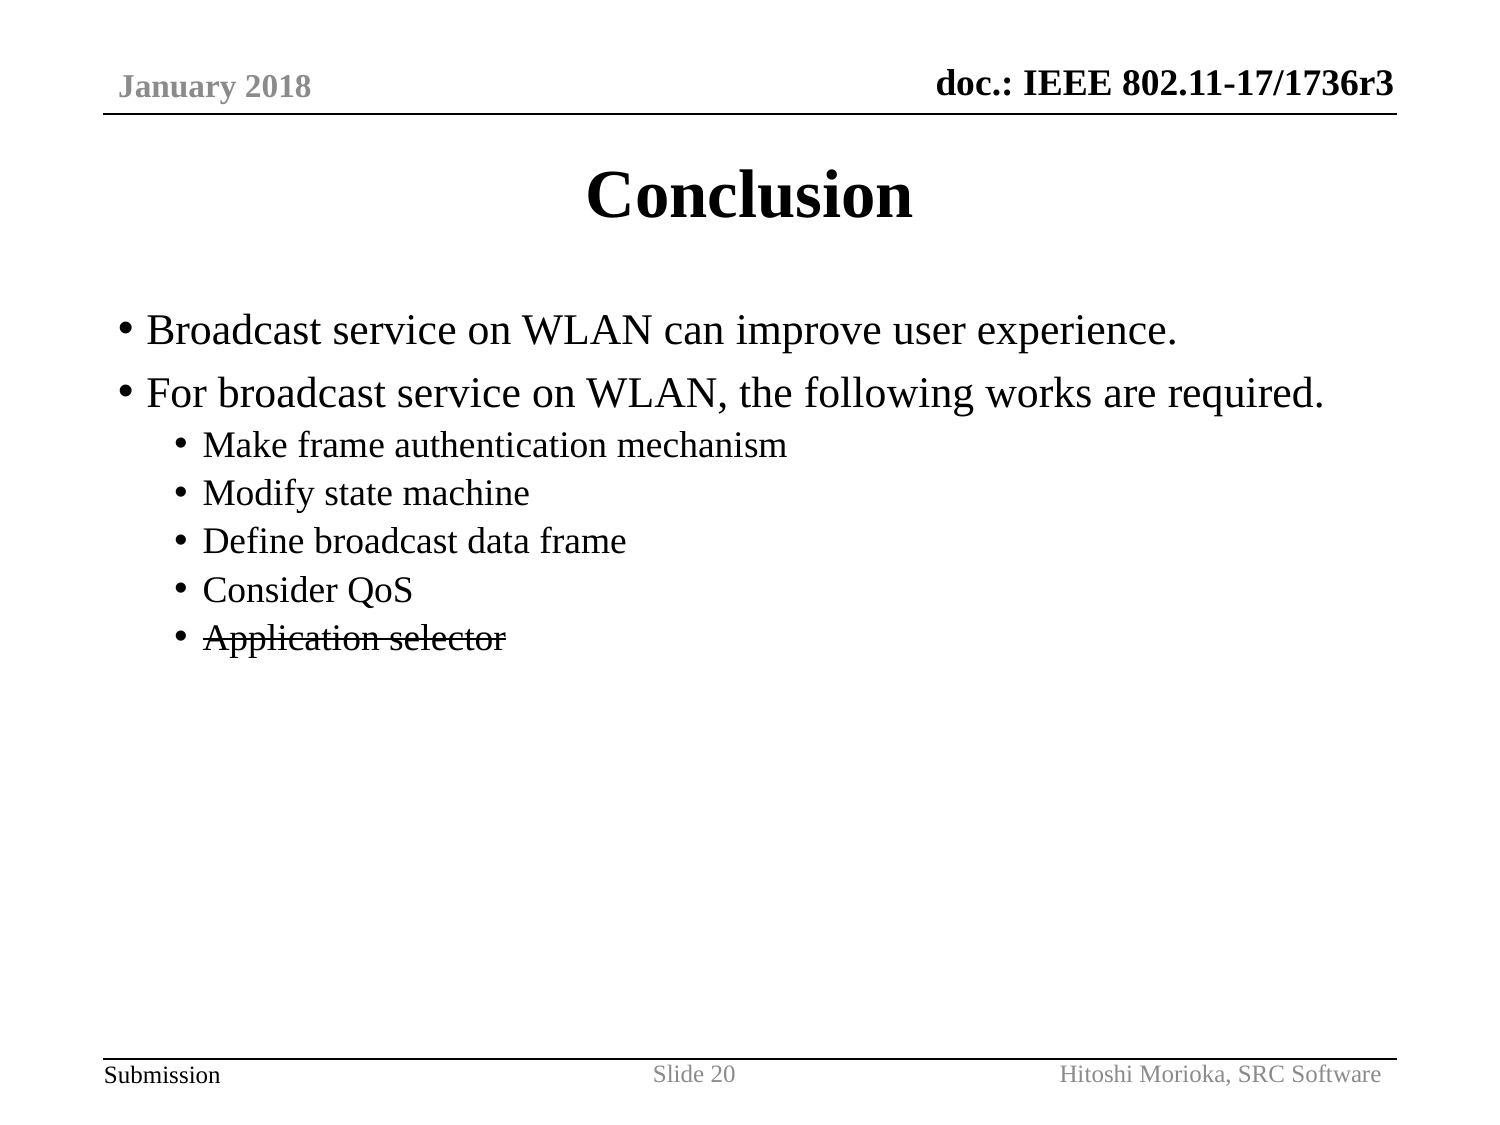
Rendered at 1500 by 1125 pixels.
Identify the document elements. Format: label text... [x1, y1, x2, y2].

slide_number Slide 20 [525, 1042, 864, 1103]
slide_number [103, 53, 441, 114]
title Conclusion [103, 113, 1397, 278]
footer Hitoshi Morioka, SRC Software [890, 1042, 1397, 1103]
list Broadcast service on WLAN can improve user experience. For broadcast service on WLAN, the following works are required. Make frame authentication mechanism Modify state machine Define broadcast data frame Consider QoS Application selector [103, 299, 1397, 1014]
